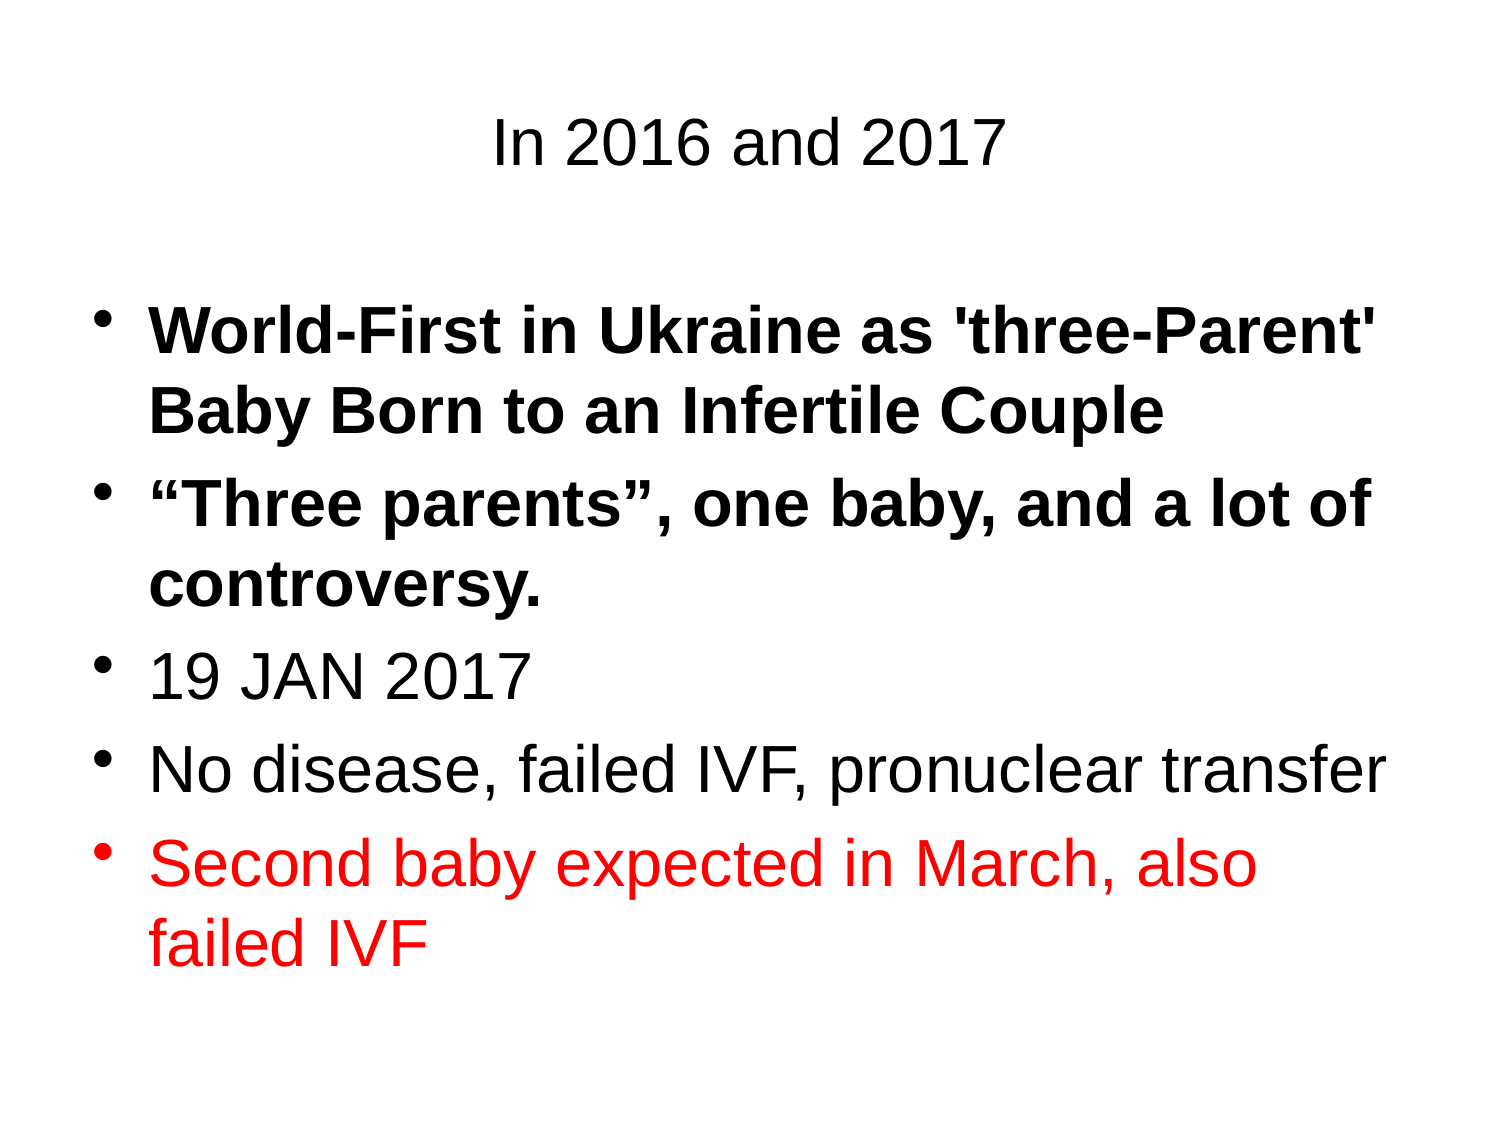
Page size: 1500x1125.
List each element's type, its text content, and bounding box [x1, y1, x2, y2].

title In 2016 and 2017 [75, 45, 1425, 233]
list World-First in Ukraine as 'three-Parent' Baby Born to an Infertile Couple “Three parents”, one baby, and a lot of controversy. 19 JAN 2017 No disease, failed IVF, pronuclear transfer Second baby expected in March, also failed IVF [76, 278, 1427, 1022]
